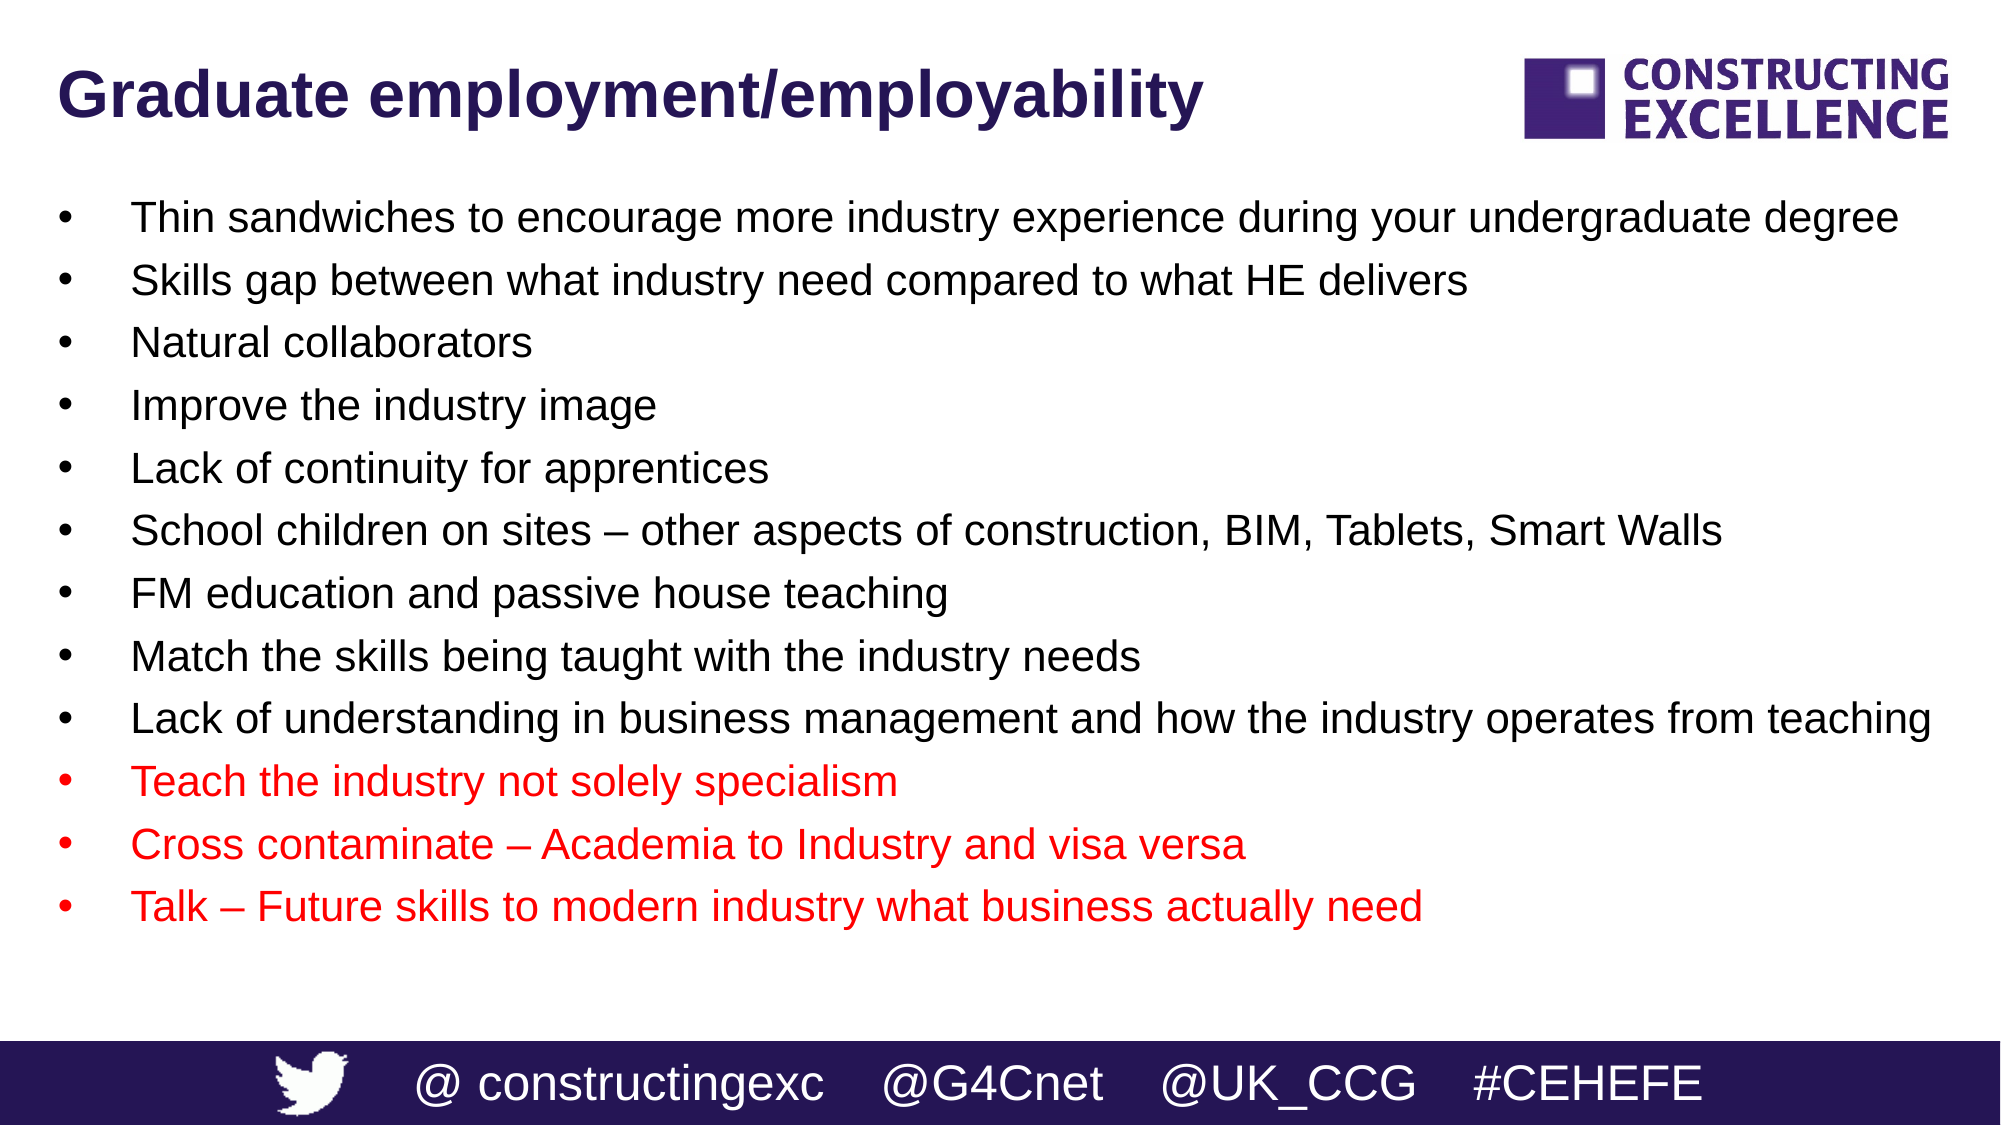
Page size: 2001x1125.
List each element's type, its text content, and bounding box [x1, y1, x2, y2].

picture [1520, 54, 1952, 143]
title Graduate employment/employability [42, 41, 1498, 151]
picture [262, 1033, 363, 1125]
list Thin sandwiches to encourage more industry experience during your undergraduate degree Skills gap between what industry need compared to what HE delivers Natural collaborators Improve the industry image Lack of continuity for apprentices School children on sites – other aspects of construction, BIM, Tablets, Smart Walls FM education and passive house teaching Match the skills being taught with the industry needs Lack of understanding in business management and how the industry operates from teaching Teach the industry not solely specialism Cross contaminate – Academia to Industry and visa versa Talk – Future skills to modern industry what business actually need [42, 187, 1952, 1016]
